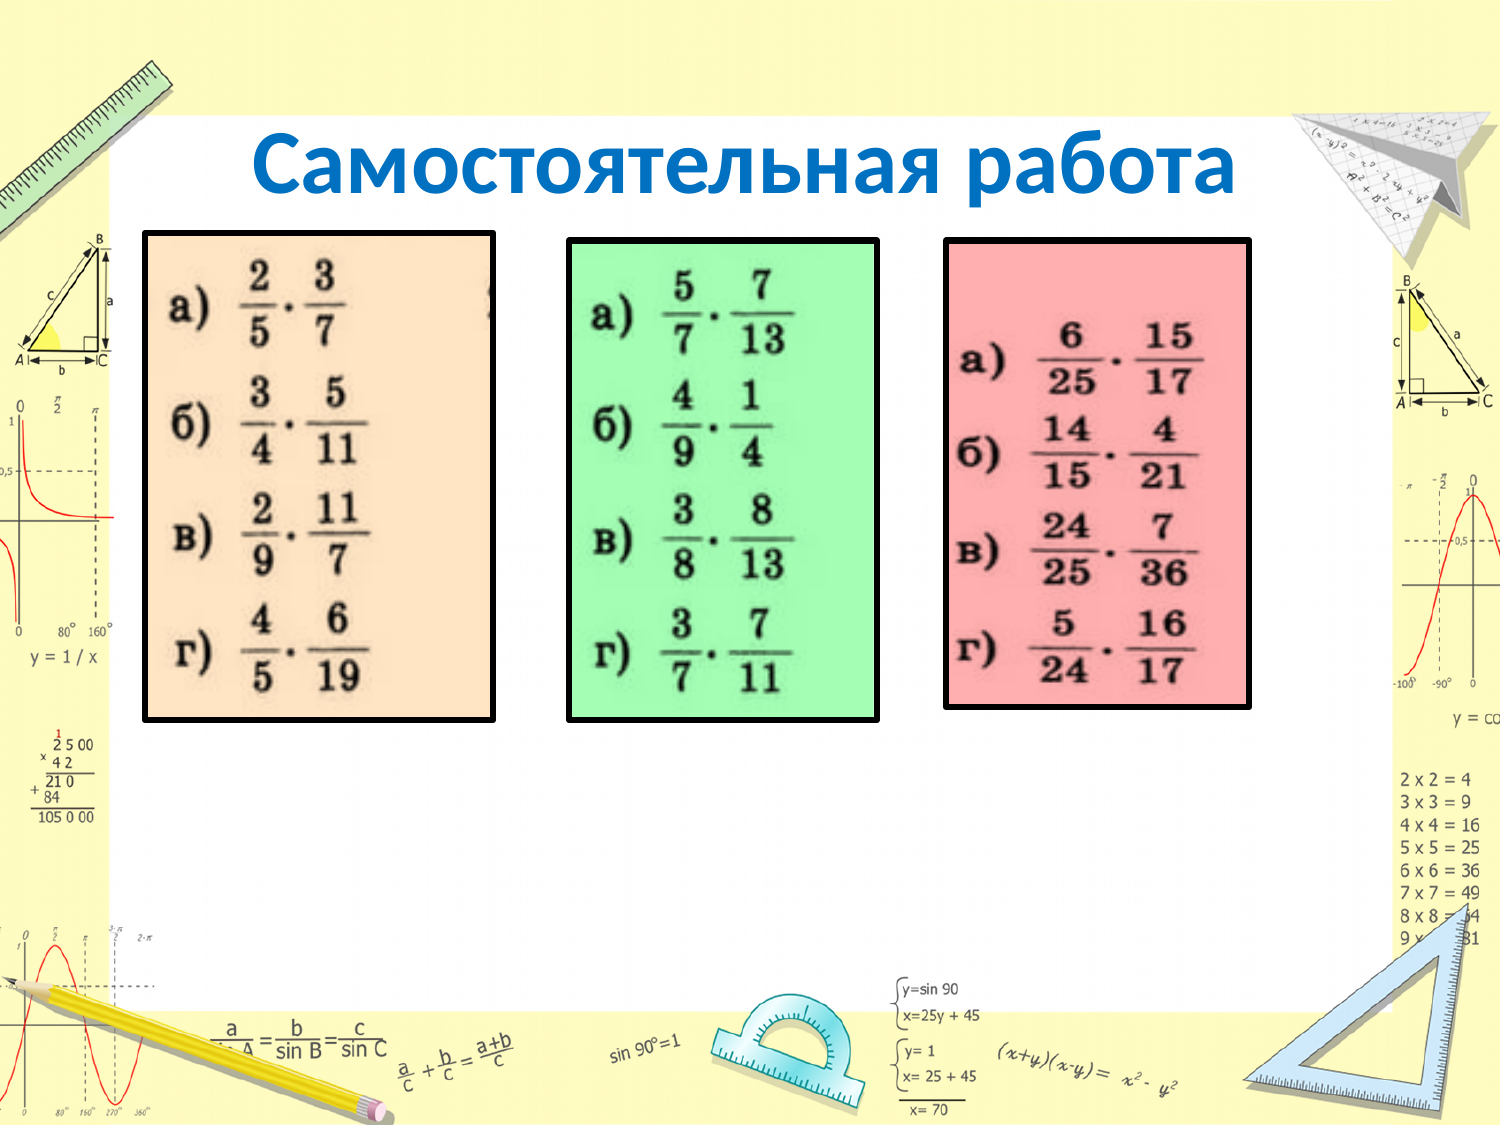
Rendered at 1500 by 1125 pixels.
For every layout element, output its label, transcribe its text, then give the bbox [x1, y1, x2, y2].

title Самостоятельная работа [70, 0, 1421, 315]
picture [0, 0, 1500, 1125]
picture [571, 243, 874, 718]
picture [147, 235, 491, 718]
picture [948, 243, 1247, 705]
